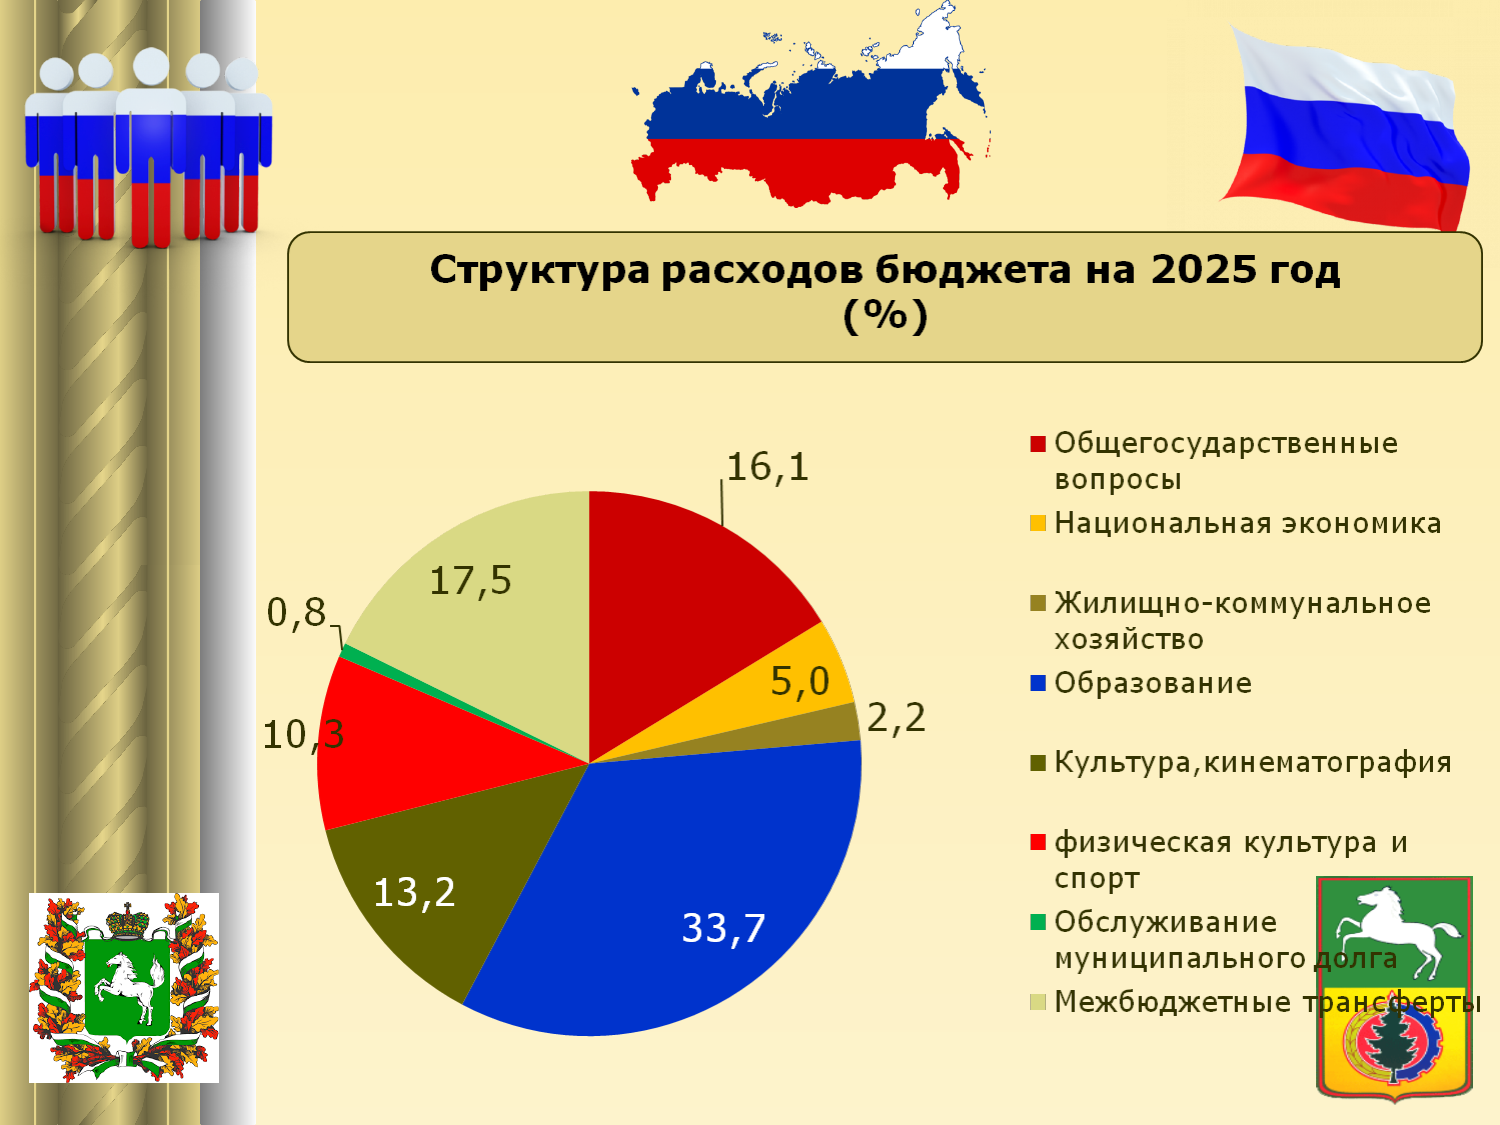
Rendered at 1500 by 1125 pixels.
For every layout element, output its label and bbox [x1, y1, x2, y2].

text_box [249, 228, 1500, 1125]
picture [631, 0, 991, 209]
picture [29, 892, 219, 1083]
title [365, 37, 1162, 225]
picture [1167, 0, 1500, 228]
picture [0, 0, 361, 311]
